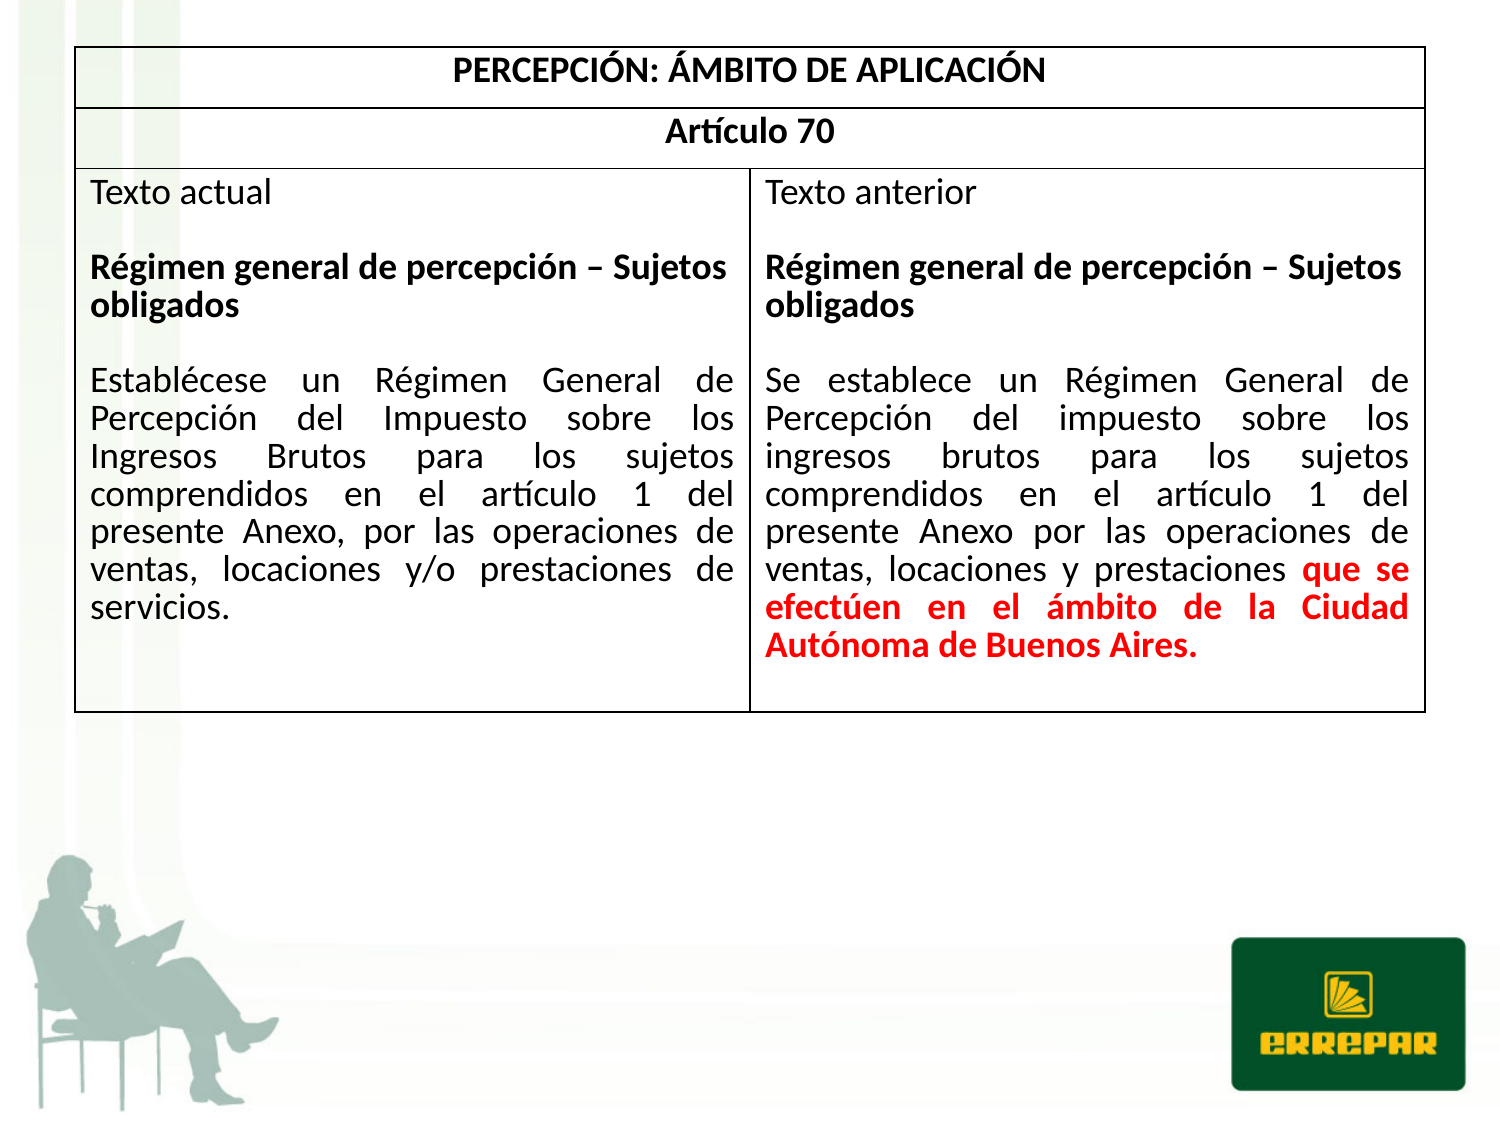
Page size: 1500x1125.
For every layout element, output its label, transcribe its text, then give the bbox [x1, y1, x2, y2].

table_cell Artículo 70 [76, 109, 1424, 168]
table_cell Texto actual Régimen general de percepción – Sujetos obligados Establécese un Régimen General de Percepción del Impuesto sobre los Ingresos Brutos para los sujetos comprendidos en el artículo 1 del presente Anexo, por las operaciones de ventas, locaciones y/o prestaciones de servicios. [76, 169, 749, 711]
picture [0, 0, 1500, 1125]
table_cell Texto anterior Régimen general de percepción – Sujetos obligados Se establece un Régimen General de Percepción del impuesto sobre los ingresos brutos para los sujetos comprendidos en el artículo 1 del presente Anexo por las operaciones de ventas, locaciones y prestaciones que se efectúen en el ámbito de la Ciudad Autónoma de Buenos Aires. [751, 169, 1424, 711]
table_header PERCEPCIÓN: ÁMBITO DE APLICACIÓN [76, 48, 1424, 107]
